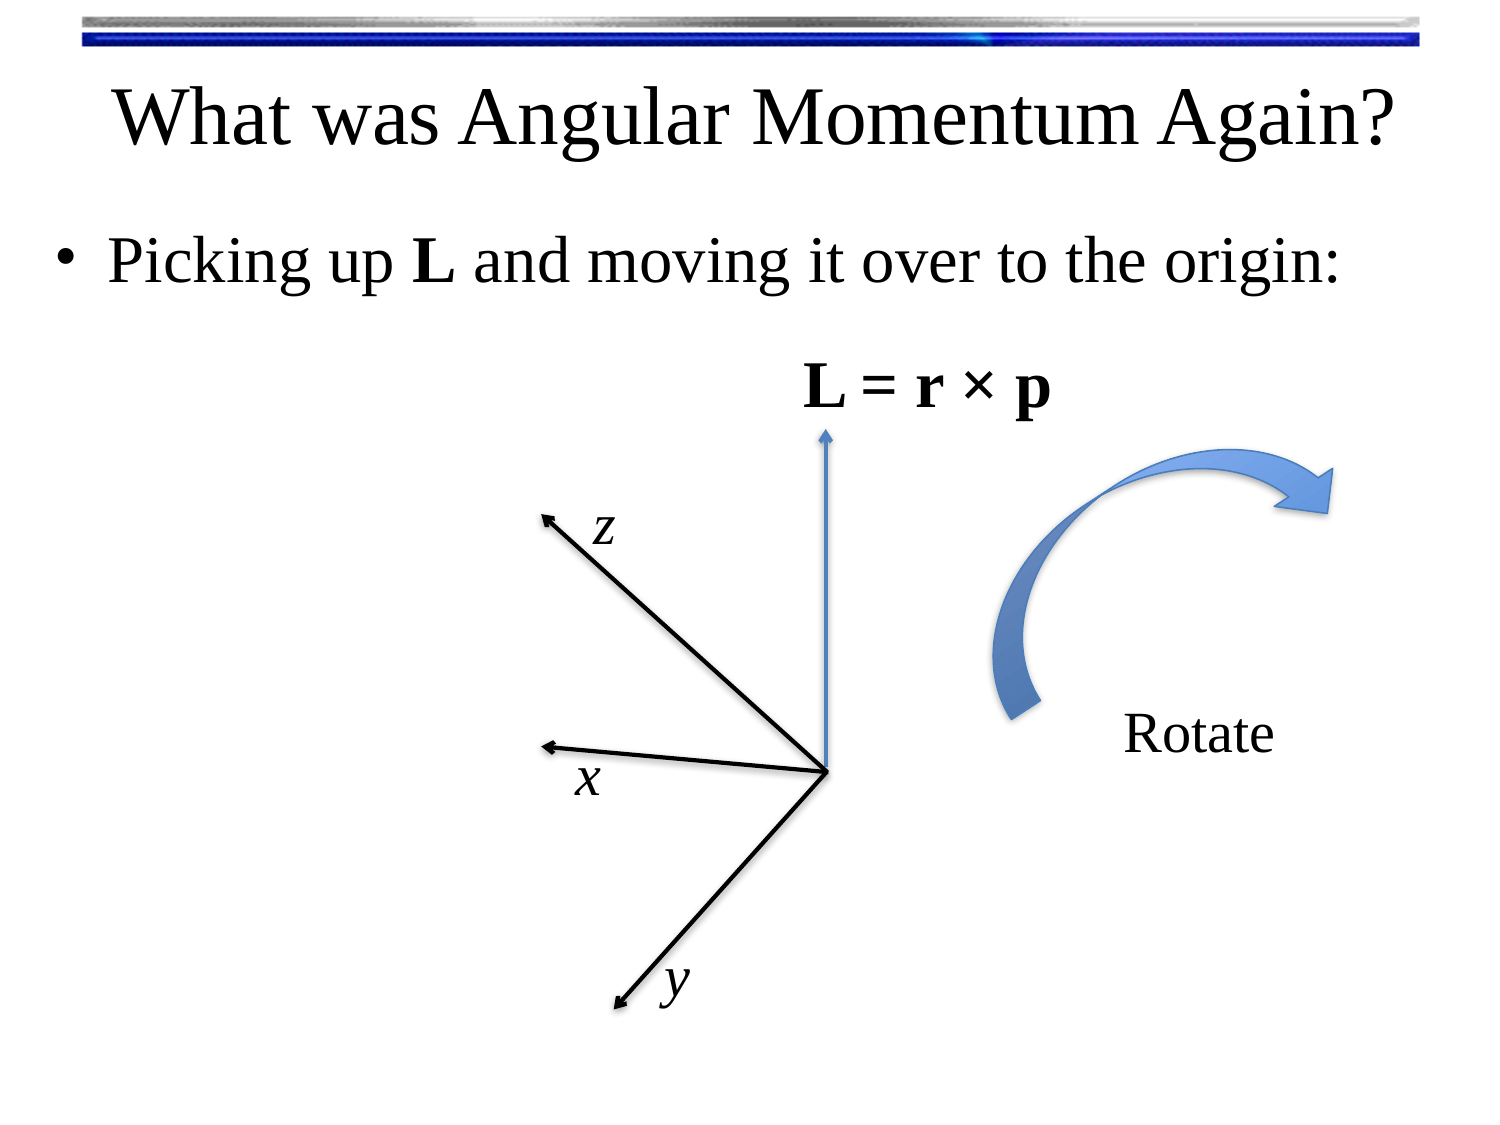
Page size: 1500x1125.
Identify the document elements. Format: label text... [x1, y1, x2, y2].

text_box L = r × p [788, 333, 1134, 428]
text_box [992, 448, 1334, 721]
text_box What was Angular Momentum Again? [17, 19, 1492, 204]
text_box Picking up L and moving it over to the origin: [37, 215, 1463, 311]
picture [79, 12, 1426, 52]
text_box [540, 478, 829, 1017]
text_box Rotate [1108, 686, 1291, 772]
